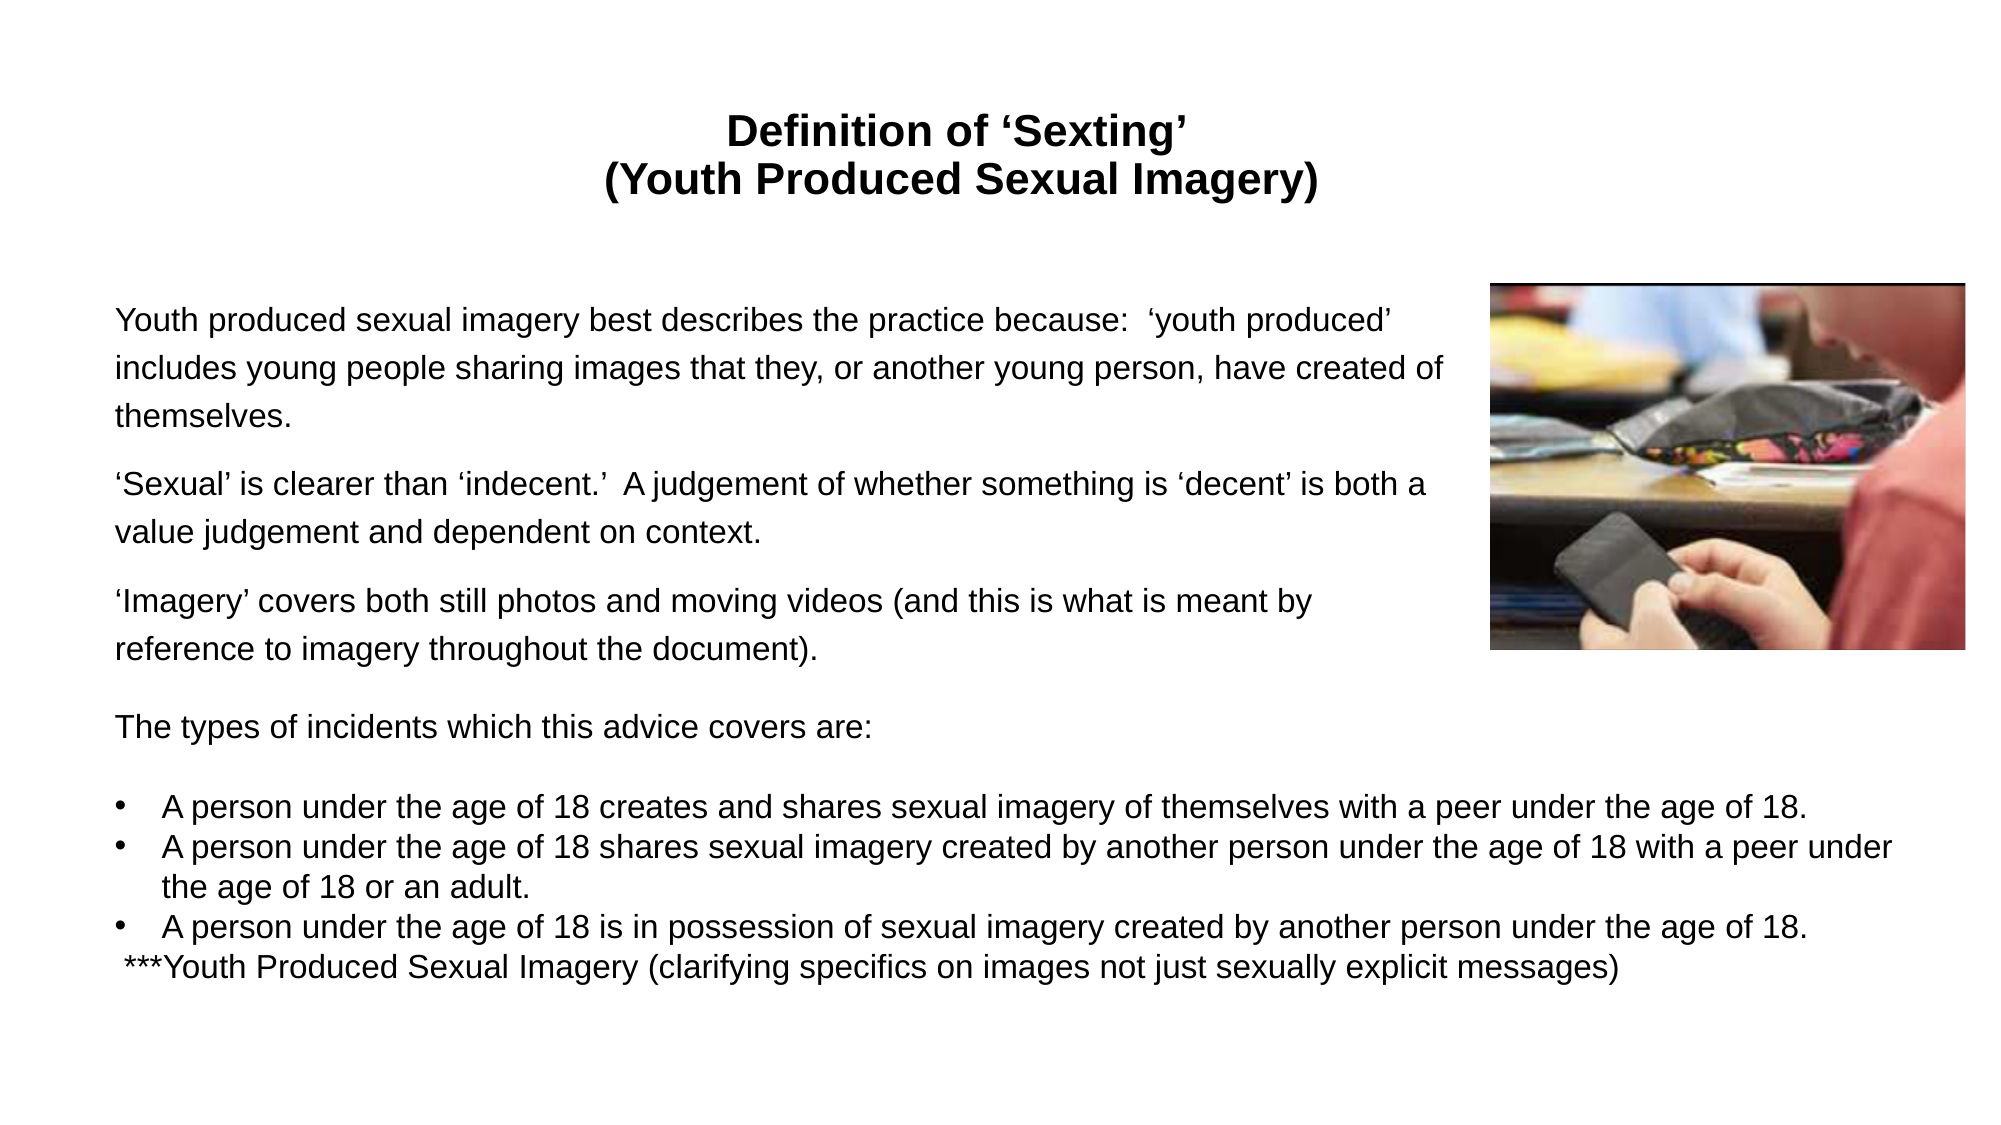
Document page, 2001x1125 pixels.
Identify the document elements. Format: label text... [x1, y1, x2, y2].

title Definition of ‘Sexting’ (Youth Produced Sexual Imagery) [99, 49, 1825, 268]
picture [1490, 283, 1966, 650]
text_box The types of incidents which this advice covers are: A person under the age of 18 creates and shares sexual imagery of themselves with a peer under the age of 18. A person under the age of 18 shares sexual imagery created by another person under the age of 18 with a peer under the age of 18 or an adult. A person under the age of 18 is in possession of sexual imagery created by another person under the age of 18. ***Youth Produced Sexual Imagery (clarifying specifics on images not just sexually explicit messages) [99, 698, 1917, 993]
list Youth produced sexual imagery best describes the practice because: ‘youth produced’ includes young people sharing images that they, or another young person, have created of themselves. ‘Sexual’ is clearer than ‘indecent.’ A judgement of whether something is ‘decent’ is both a value judgement and dependent on context. ‘Imagery’ covers both still photos and moving videos (and this is what is meant by reference to imagery throughout the document). [99, 282, 1465, 666]
